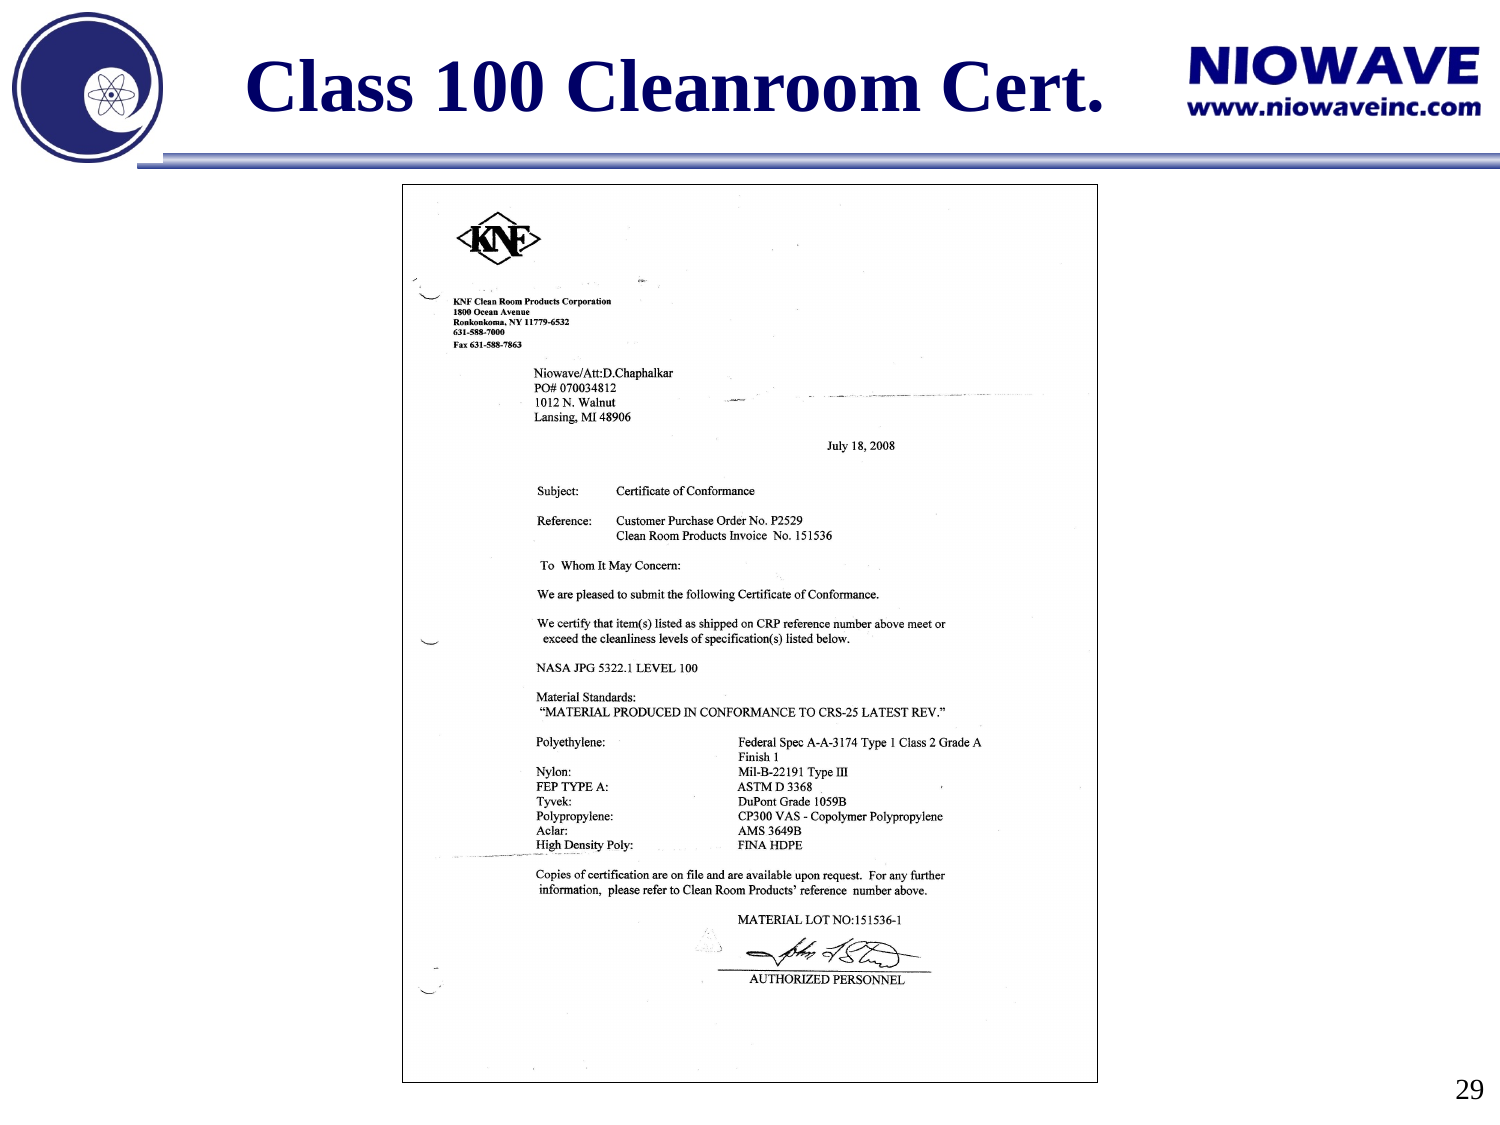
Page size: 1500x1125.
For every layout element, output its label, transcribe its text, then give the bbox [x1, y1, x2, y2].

picture [12, 12, 162, 163]
title Class 100 Cleanroom Cert. [162, 0, 1188, 163]
slide_number 29 [1425, 1050, 1500, 1125]
picture [1188, 24, 1500, 137]
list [402, 184, 1098, 1084]
